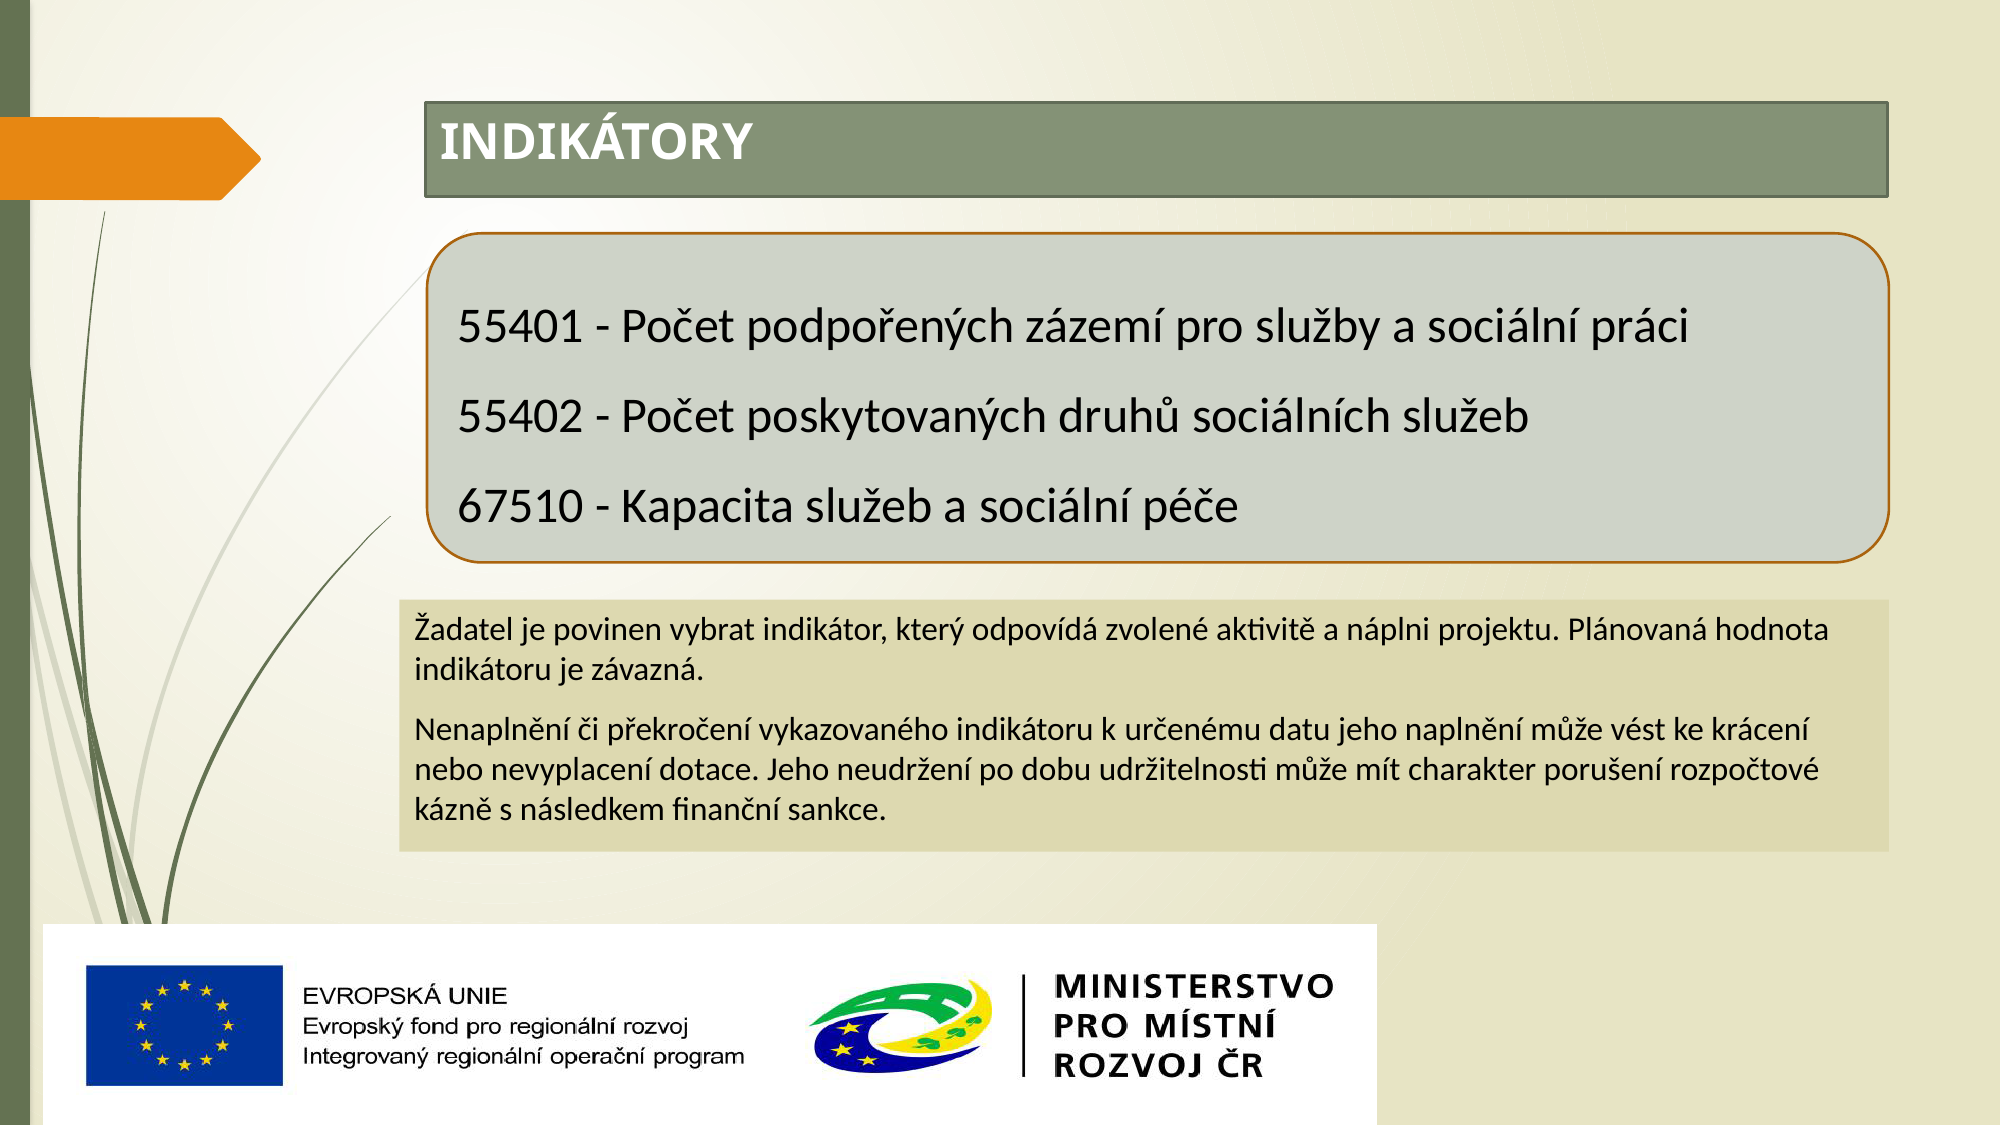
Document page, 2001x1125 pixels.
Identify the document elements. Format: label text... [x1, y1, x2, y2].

list Žadatel je povinen vybrat indikátor, který odpovídá zvolené aktivitě a náplni projektu. Plánovaná hodnota indikátoru je závazná. Nenaplnění či překročení vykazovaného indikátoru k určenému datu jeho naplnění může vést ke krácení nebo nevyplacení dotace. Jeho neudržení po dobu udržitelnosti může mít charakter porušení rozpočtové kázně s následkem finanční sankce. [399, 599, 1889, 852]
title INDIKÁTORY [424, 101, 1889, 198]
picture [43, 924, 1377, 1125]
text_box 55401 - Počet podpořených zázemí pro služby a sociální práci 55402 - Počet poskytovaných druhů sociálních služeb 67510 - Kapacita služeb a sociální péče [425, 231, 1891, 564]
